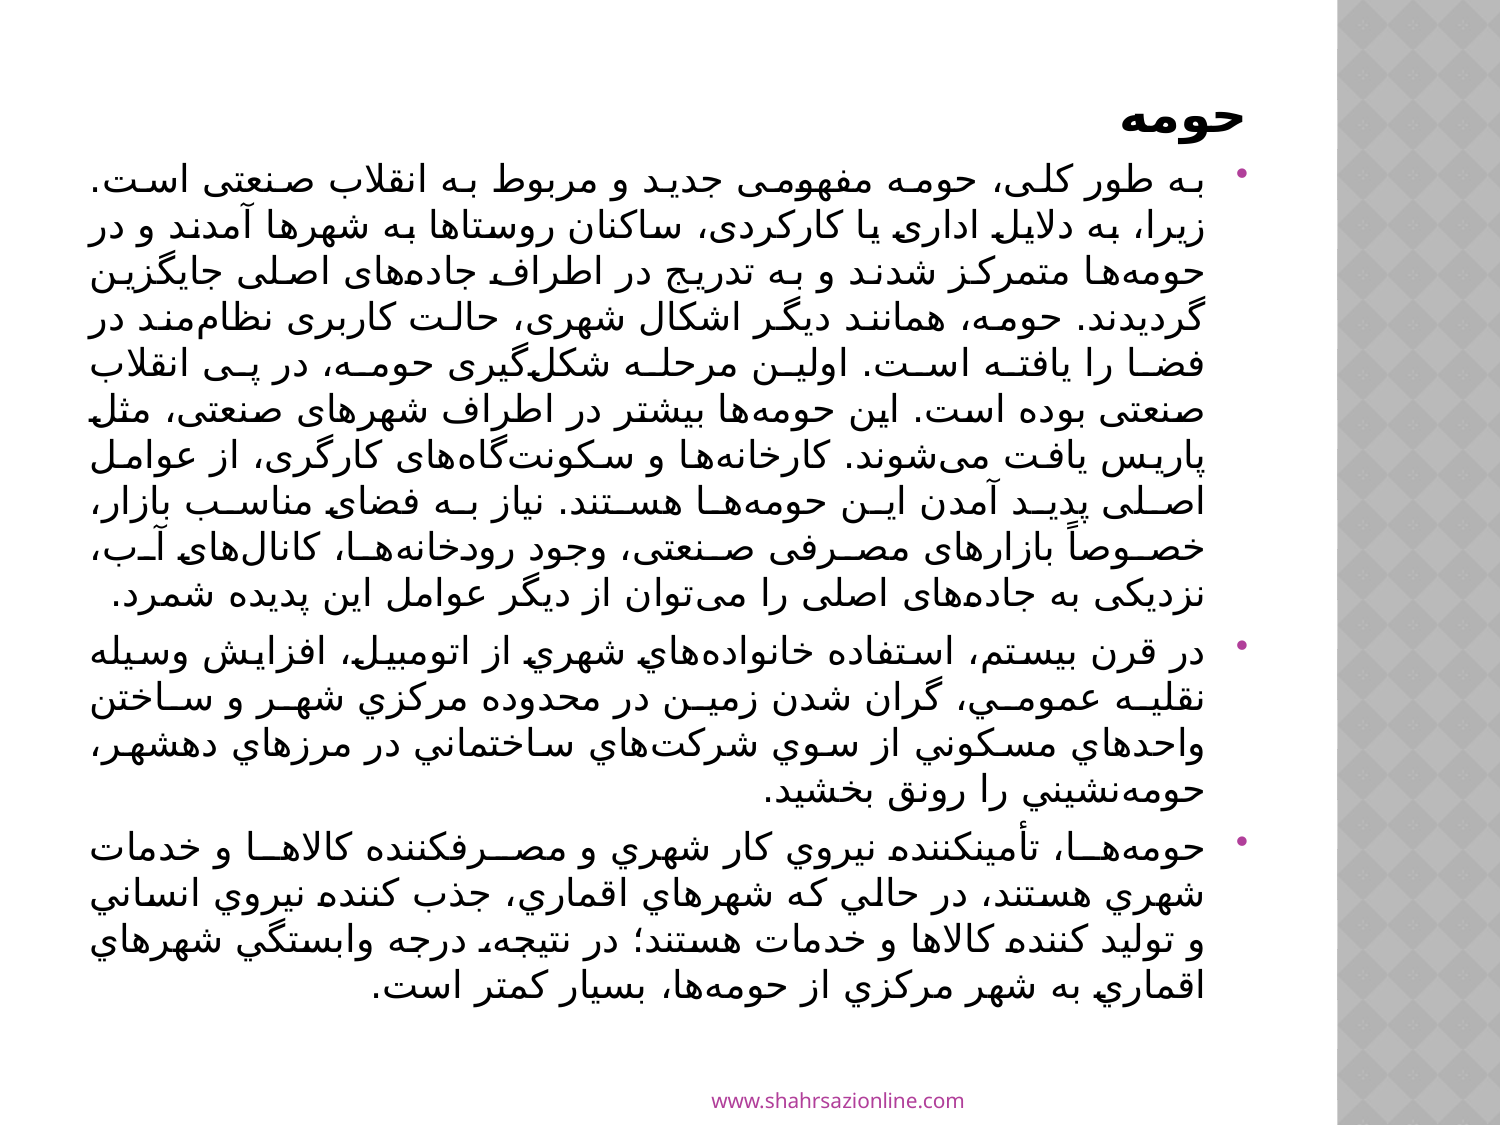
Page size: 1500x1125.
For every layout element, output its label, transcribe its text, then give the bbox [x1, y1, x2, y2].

list حومه به طور كلی، حومه مفهومی جدید و مربوط به انقلاب صنعتی است. زیرا، به دلایل اداری یا كاركردی، ساكنان روستاها به شهرها آمدند و در حومه‌ها متمركز شدند و به تدریج در اطراف جاده‌های اصلی جایگزین گردیدند. حومه، همانند دیگر اشكال شهری، حالت كاربری نظام‌مند در فضا را یافته است. اولین مرحله شكل‌گیری حومه، در پی انقلاب صنعتی بوده است. این حومه‌ها بیشتر در اطراف شهرهای صنعتی، مثل پاریس یافت می‌شوند. كارخانه‌ها و سكونت‌گاه‌های كارگری، از عوامل اصلی پدید آمدن این حومه‌ها هستند. نیاز به فضای مناسب بازار، خصوصاً بازارهای مصرفی صنعتی، وجود رودخانه‌ها، كانال‌های آب، نزدیكی به جاده‌های اصلی را می‌توان از دیگر عوامل این پدیده شمرد. در قرن بيستم، استفاده خانواده‌هاي شهري از اتومبيل، افزايش وسيله نقليه عمومي، گران شدن زمين در محدوده مركزي شهر و ساختن واحدهاي مسكوني از سوي شركت‌هاي ساختماني در مرزهاي دهشهر، حومه‌نشيني را رونق بخشيد. حومه‌ها، تأمين­كننده نيروي كار شهري و مصرف­كننده كالاها و خدمات شهري هستند، در حالي كه شهرهاي اقماري، جذب كننده نيروي انساني و توليد كننده كالاها و خدمات هستند؛ در نتيجه، درجه وابستگي شهرهاي اقماري به شهر مركزي از حومه‌ها، بسيار كمتر است. [75, 75, 1263, 1059]
slide_number www.shahrsazionline.com [696, 1075, 1025, 1113]
